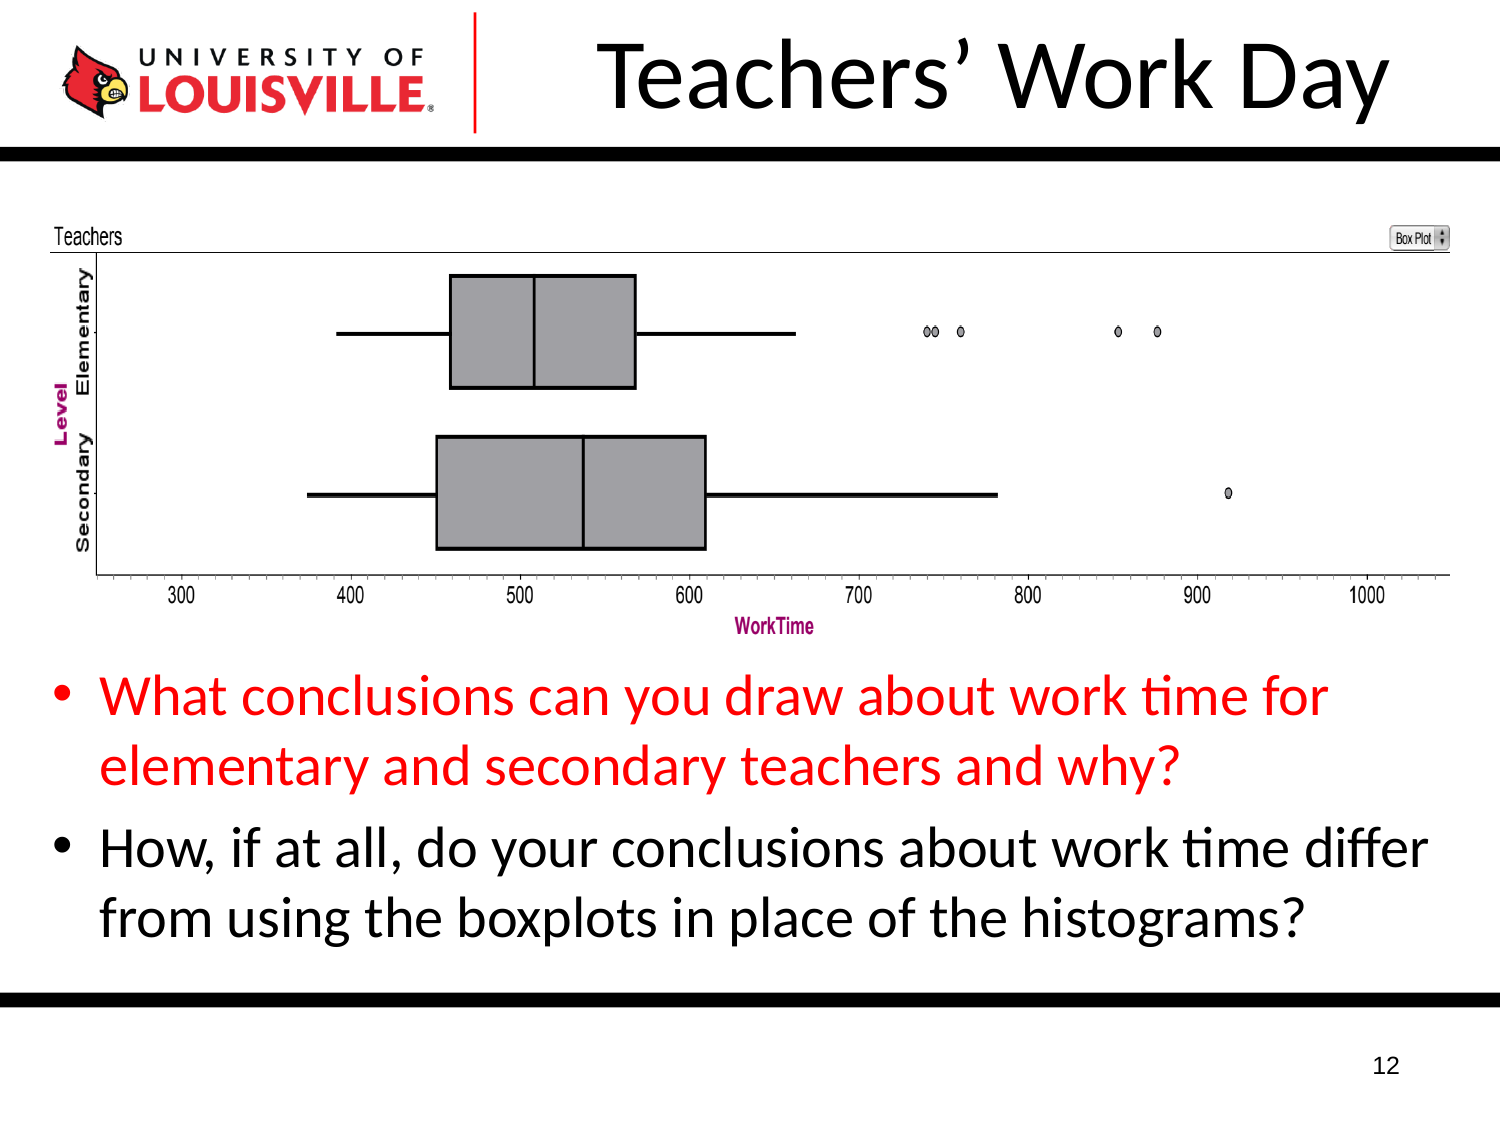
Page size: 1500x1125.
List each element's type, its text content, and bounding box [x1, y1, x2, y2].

text_box 12 [1074, 1042, 1500, 1125]
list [49, 212, 1451, 638]
picture [59, 42, 434, 122]
list What conclusions can you draw about work time for elementary and secondary teachers and why? How, if at all, do your conclusions about work time differ from using the boxplots in place of the histograms? [37, 650, 1500, 1000]
title Teachers’ Work Day [487, 0, 1500, 163]
